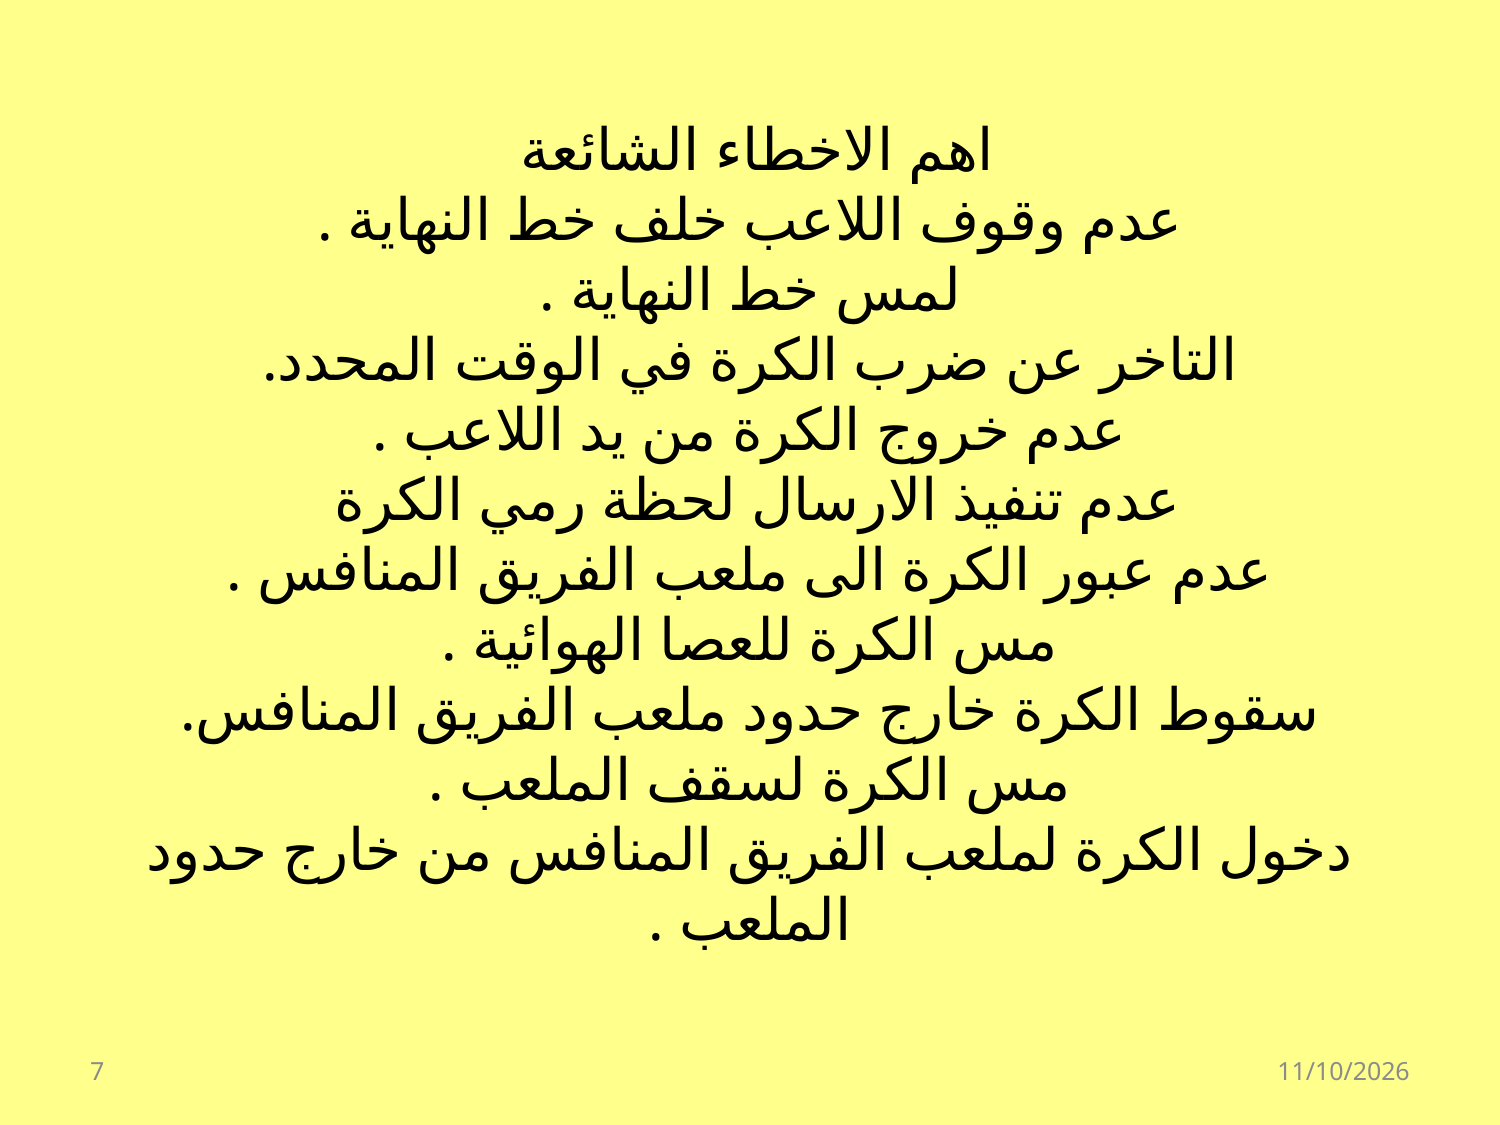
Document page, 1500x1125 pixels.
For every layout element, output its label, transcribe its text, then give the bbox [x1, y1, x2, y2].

title اهم الاخطاء الشائعة عدم وقوف اللاعب خلف خط النهاية . لمس خط النهاية . التاخر عن ضرب الكرة في الوقت المحدد. عدم خروج الكرة من يد اللاعب . عدم تنفيذ الارسال لحظة رمي الكرة عدم عبور الكرة الى ملعب الفريق المنافس . مس الكرة للعصا الهوائية . سقوط الكرة خارج حدود ملعب الفريق المنافس. مس الكرة لسقف الملعب . دخول الكرة لملعب الفريق المنافس من خارج حدود الملعب . [75, 45, 1425, 1020]
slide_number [1074, 1042, 1425, 1103]
slide_number 7 [75, 1042, 425, 1103]
